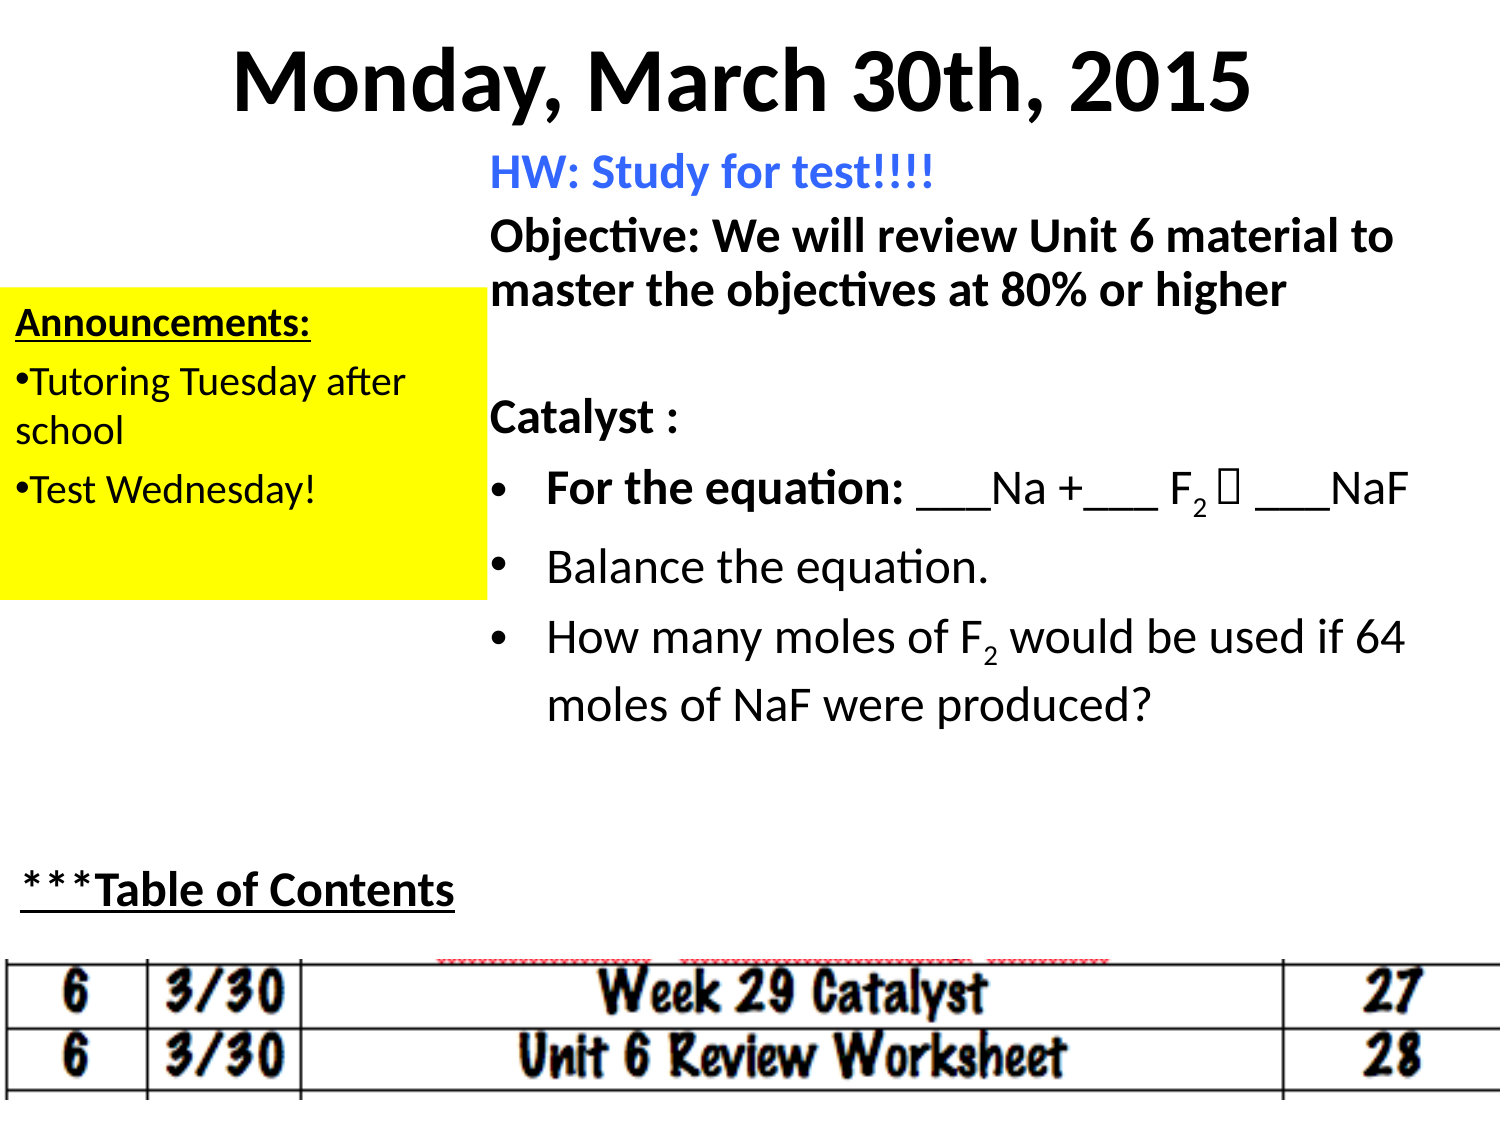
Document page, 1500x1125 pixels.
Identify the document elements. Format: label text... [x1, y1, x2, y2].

list HW: Study for test!!!! Objective: We will review Unit 6 material to master the objectives at 80% or higher Catalyst : For the equation: ___Na +___ F2  ___NaF Balance the equation. How many moles of F2 would be used if 64 moles of NaF were produced? [474, 137, 1500, 939]
text_box ***Table of Contents [4, 849, 470, 924]
title Monday, March 30th, 2015 [74, 0, 1413, 138]
picture [0, 959, 1500, 1101]
list Announcements: Tutoring Tuesday after school Test Wednesday! [0, 287, 488, 601]
